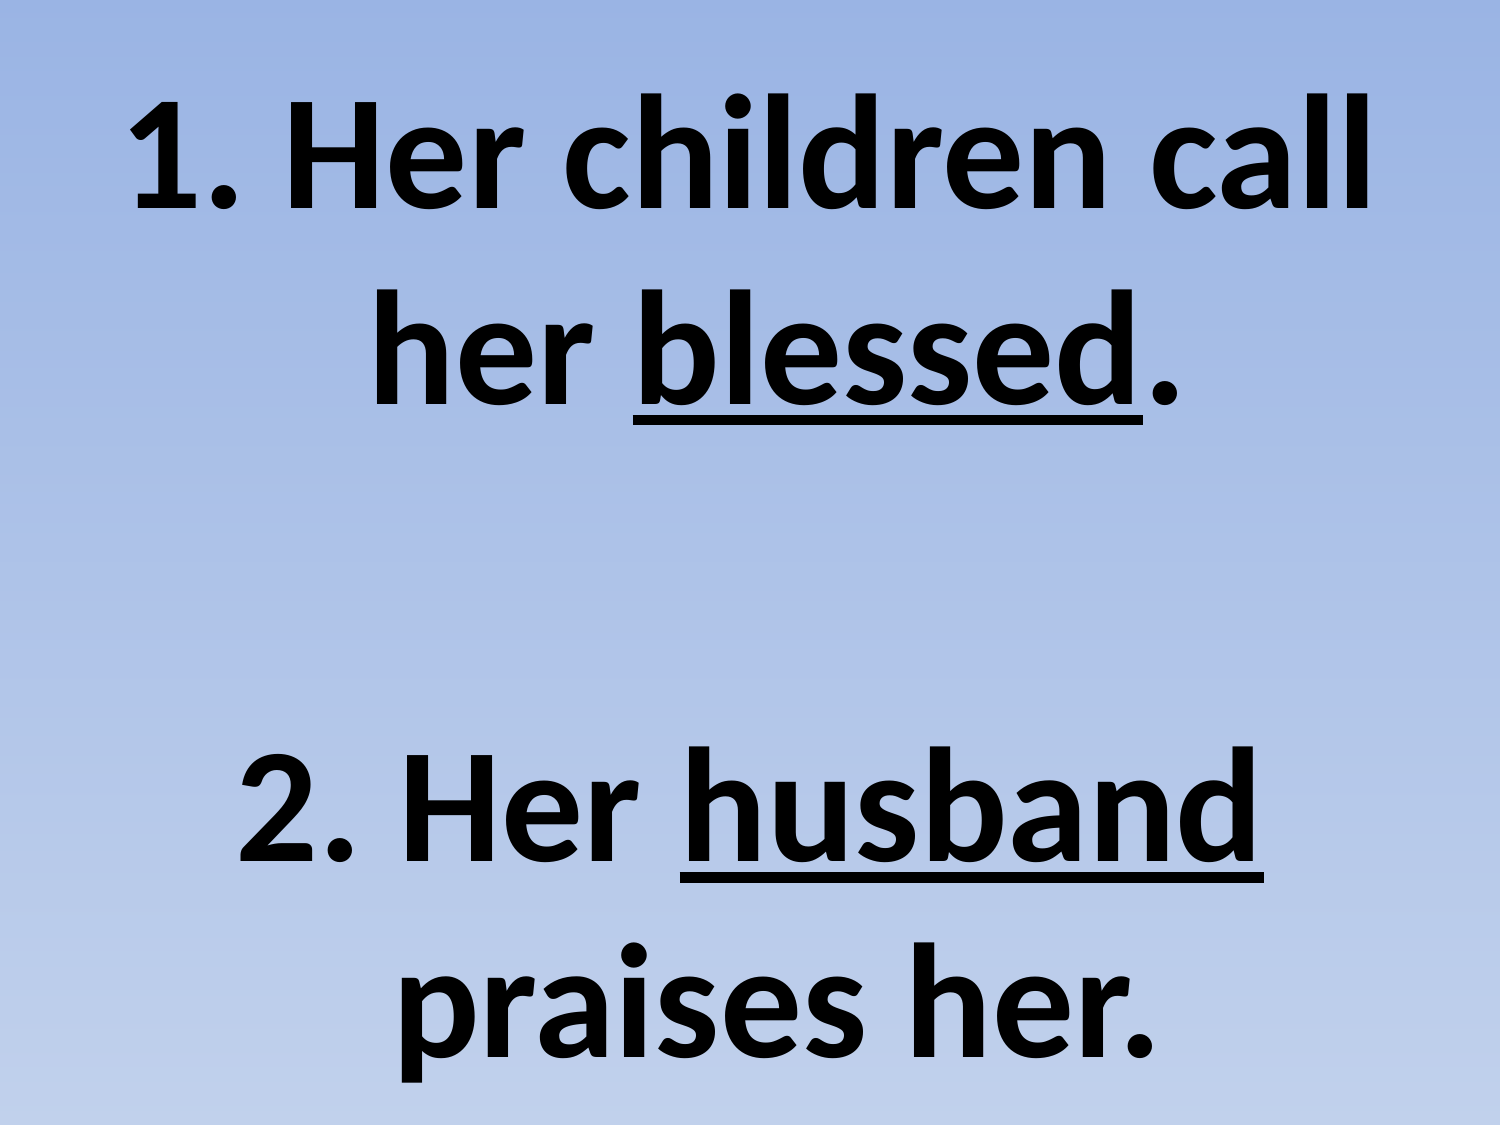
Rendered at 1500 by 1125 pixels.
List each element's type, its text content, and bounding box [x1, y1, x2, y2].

list 1. Her children call her blessed. 2. Her husband praises her. [75, 37, 1425, 1100]
